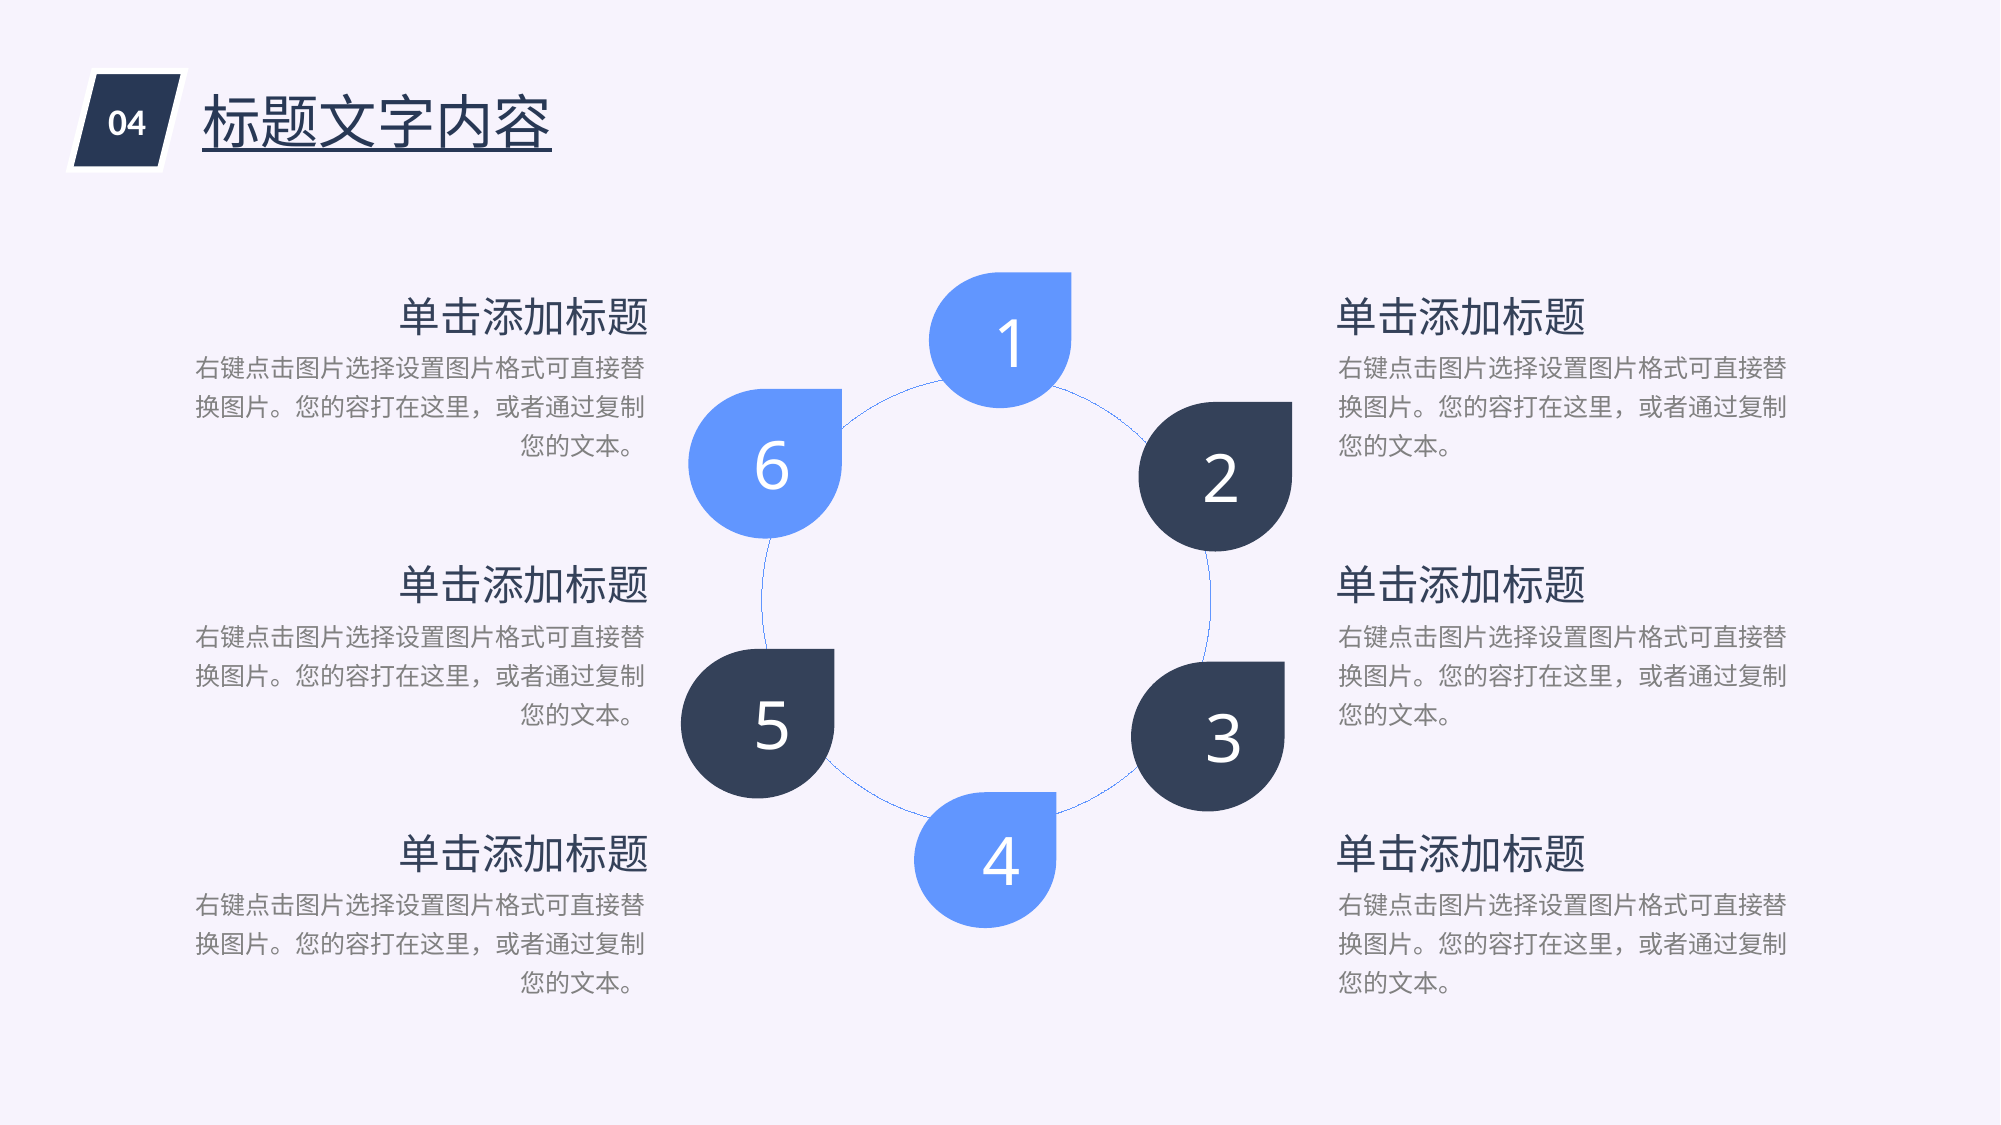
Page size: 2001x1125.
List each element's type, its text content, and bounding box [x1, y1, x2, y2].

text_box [680, 272, 1293, 929]
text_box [158, 260, 679, 1007]
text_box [1305, 260, 1826, 1007]
text_box 标题文字内容 [185, 77, 569, 163]
text_box 04 [68, 70, 186, 171]
